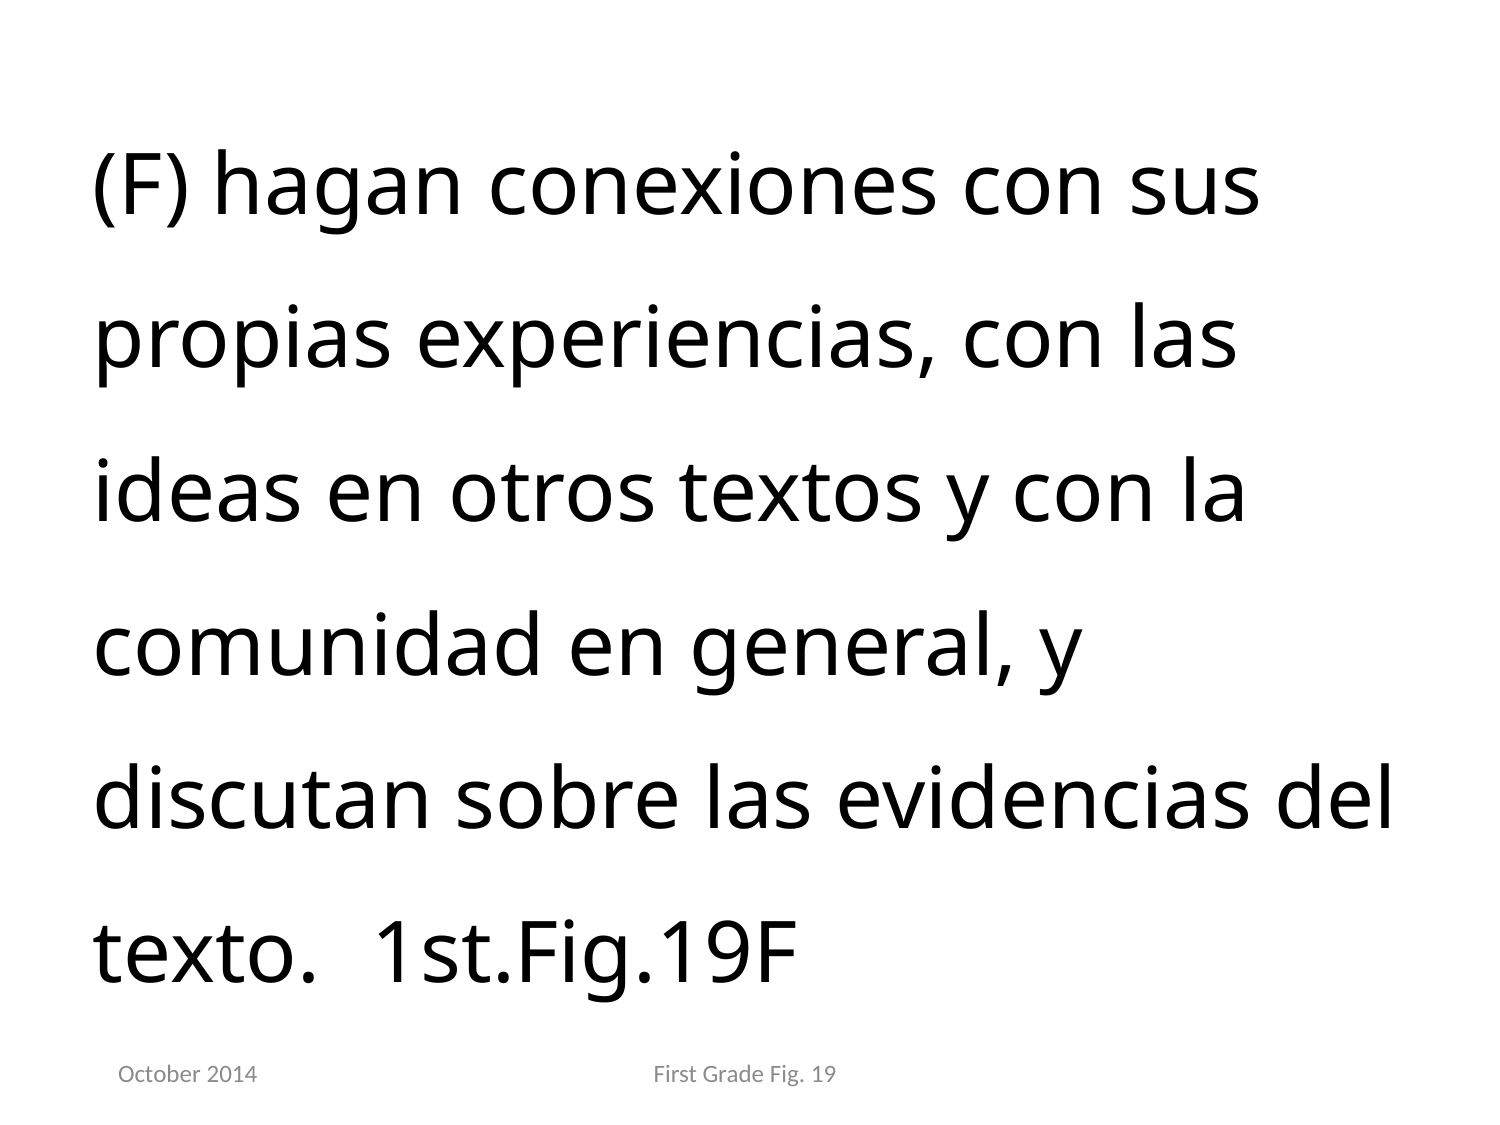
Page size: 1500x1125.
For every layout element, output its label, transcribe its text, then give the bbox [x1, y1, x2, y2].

subtitle (F) hagan conexiones con sus propias experiencias, con las ideas en otros textos y con la comunidad en general, y discutan sobre las evidencias del texto. 1st.Fig.19F [78, 70, 1429, 1014]
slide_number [103, 1042, 441, 1103]
footer First Grade Fig. 19 [492, 1042, 999, 1103]
